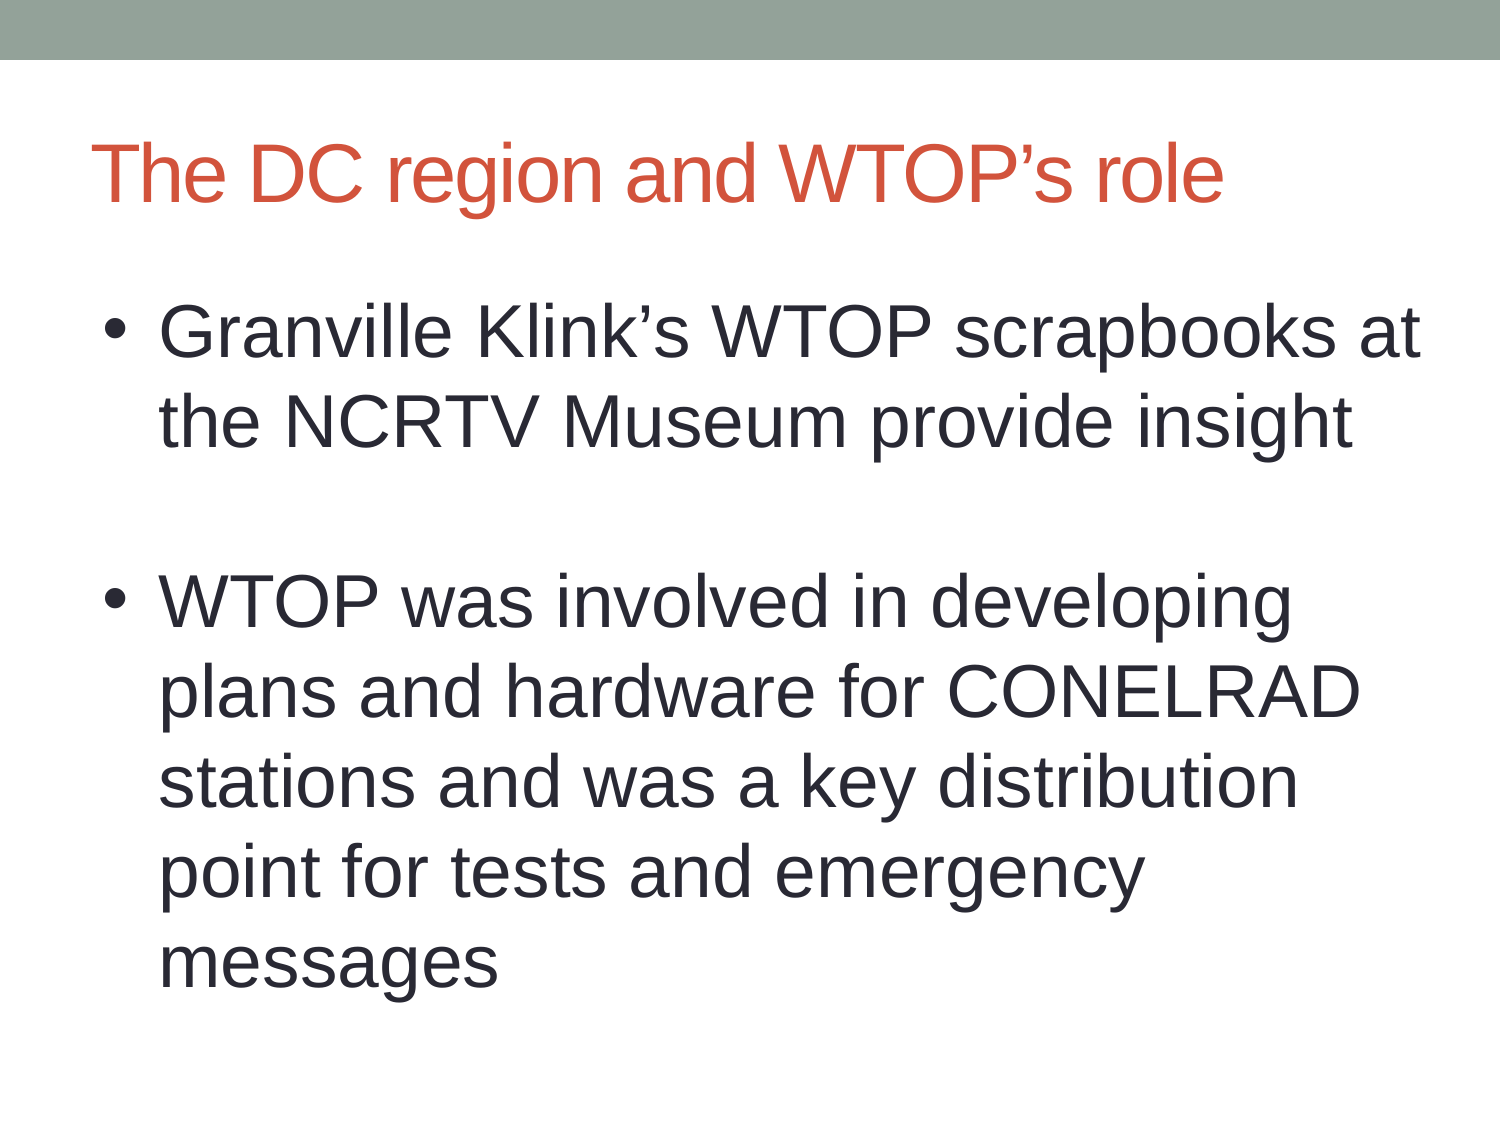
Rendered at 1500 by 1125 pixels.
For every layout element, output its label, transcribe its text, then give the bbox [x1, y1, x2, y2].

text_box Granville Klink’s WTOP scrapbooks at the NCRTV Museum provide insight WTOP was involved in developing plans and hardware for CONELRAD stations and was a key distribution point for tests and emergency messages [87, 274, 1438, 1070]
title The DC region and WTOP’s role [75, 87, 1425, 250]
